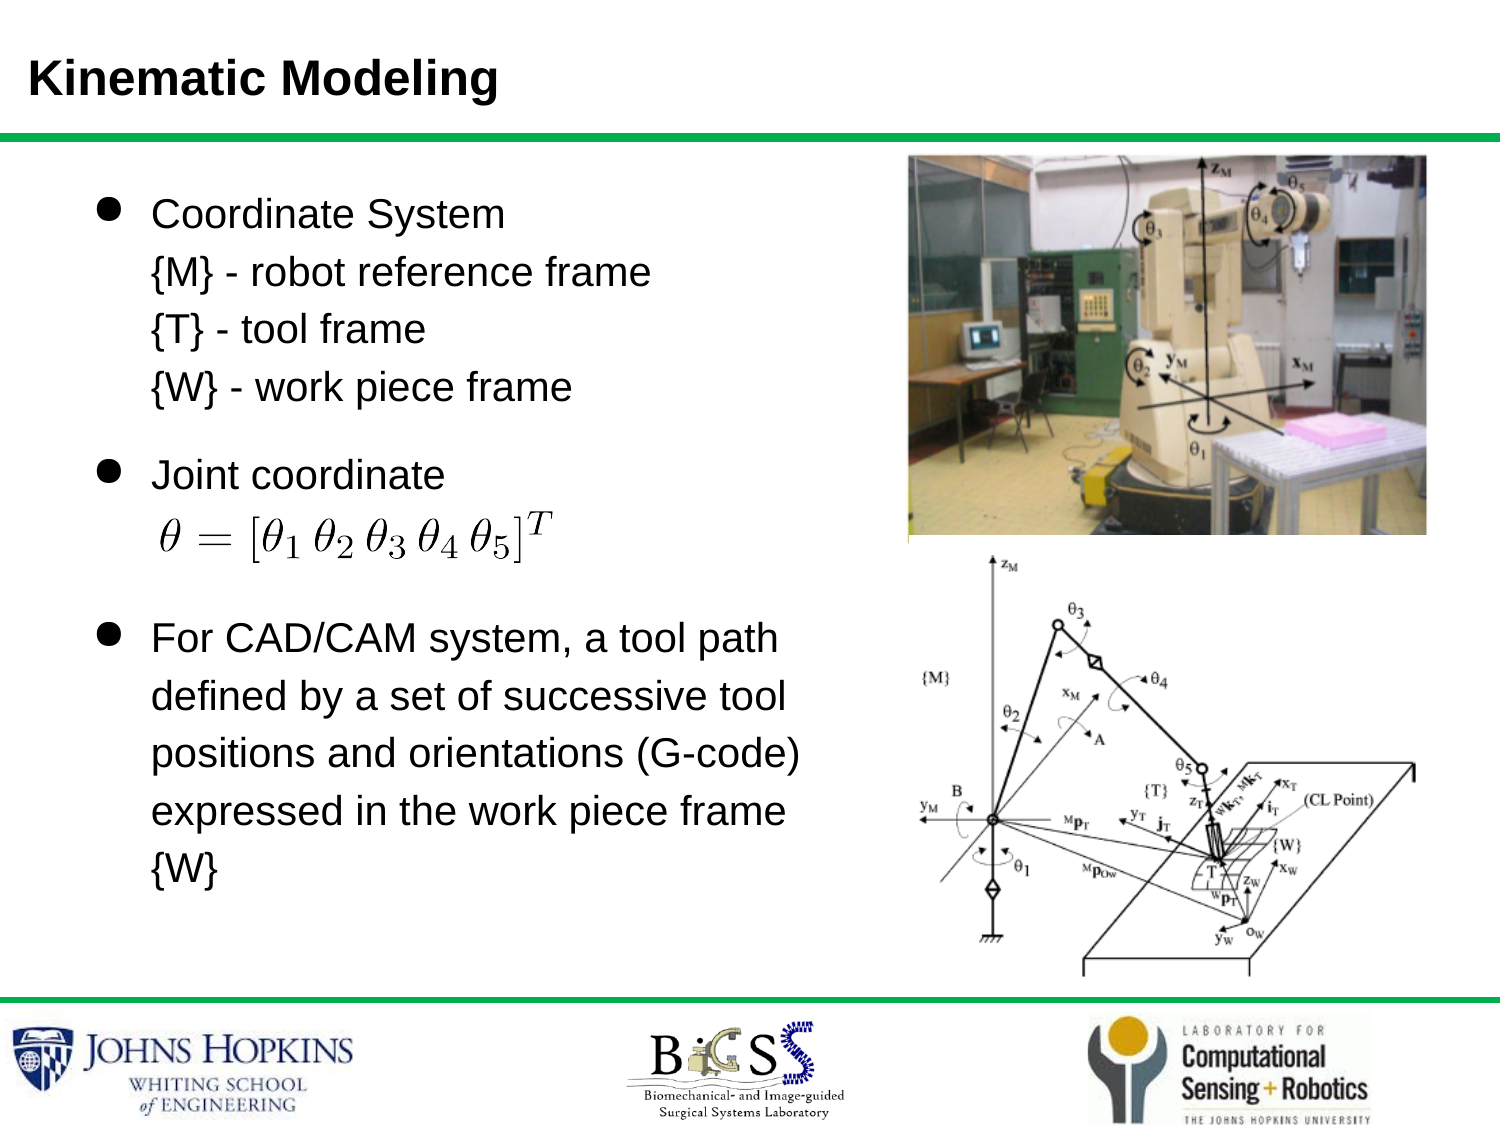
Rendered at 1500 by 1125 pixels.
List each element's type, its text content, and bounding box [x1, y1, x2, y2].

picture [160, 511, 554, 563]
text_box Kinematic Modeling [12, 37, 1375, 114]
text_box For CAD/CAM system, a tool path defined by a set of successive tool positions and orientations (G-code) expressed in the work piece frame {W} [60, 588, 842, 923]
picture [612, 1006, 850, 1125]
text_box Coordinate System {M} - robot reference frame {T} - tool frame {W} - work piece frame [60, 164, 842, 426]
picture [903, 147, 1433, 993]
picture [0, 1003, 375, 1125]
text_box Joint coordinate [60, 425, 684, 522]
picture [1087, 1012, 1372, 1125]
